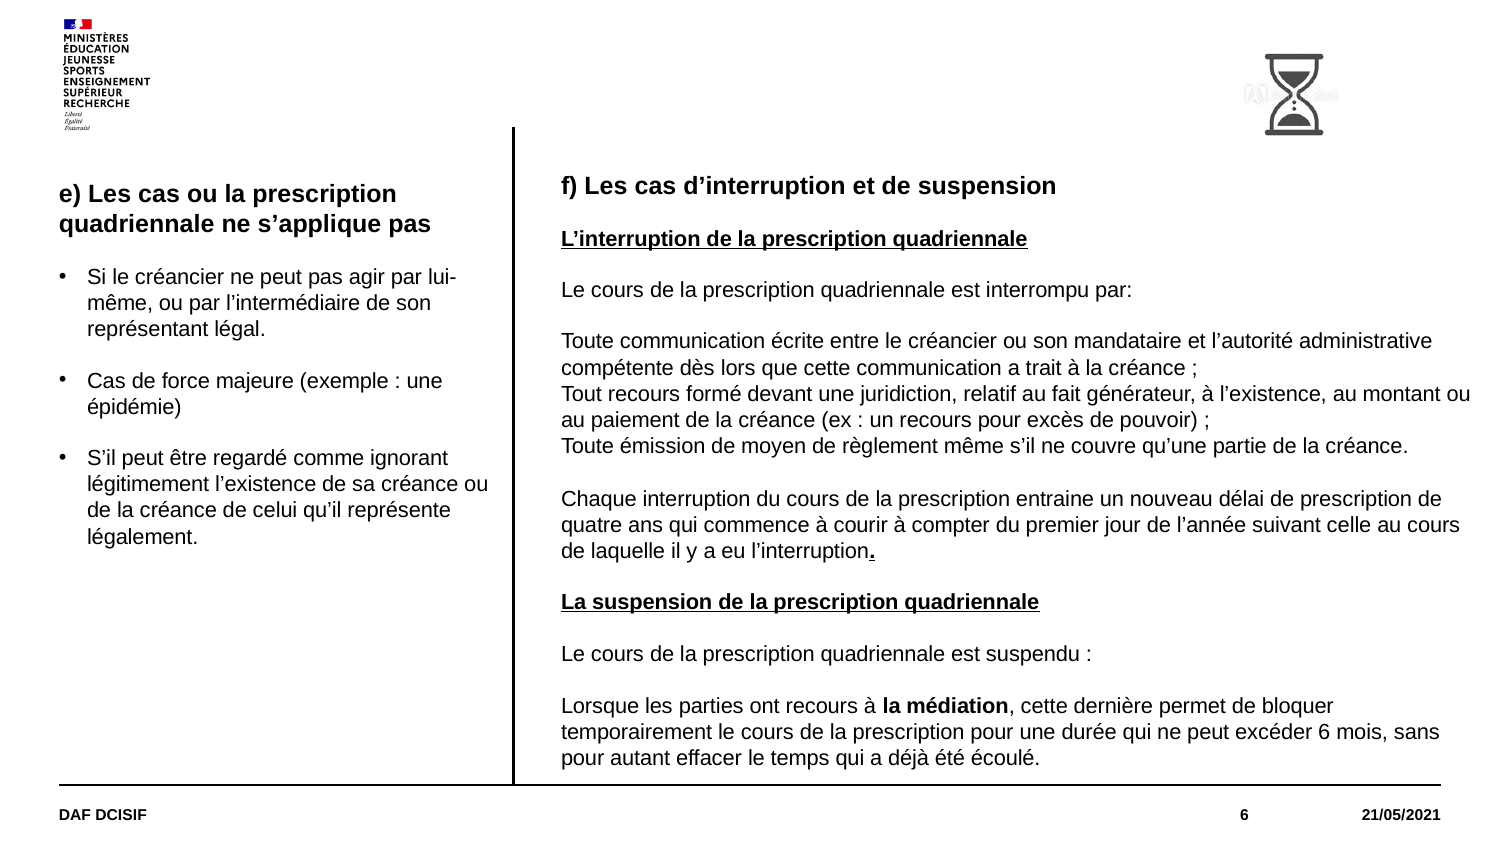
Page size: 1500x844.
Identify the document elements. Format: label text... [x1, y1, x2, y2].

picture [1244, 42, 1339, 147]
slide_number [1249, 784, 1441, 844]
list e) Les cas ou la prescription quadriennale ne s’applique pas Si le créancier ne peut pas agir par lui-même, ou par l’intermédiaire de son représentant légal. Cas de force majeure (exemple : une épidémie) S’il peut être regardé comme ignorant légitimement l’existence de sa créance ou de la créance de celui qu’il représente légalement. [59, 126, 502, 765]
picture [54, 9, 160, 140]
list f) Les cas d’interruption et de suspension L’interruption de la prescription quadriennale Le cours de la prescription quadriennale est interrompu par: Toute communication écrite entre le créancier ou son mandataire et l’autorité administrative compétente dès lors que cette communication a trait à la créance ; Tout recours formé devant une juridiction, relatif au fait générateur, à l’existence, au montant ou au paiement de la créance (ex : un recours pour excès de pouvoir) ; Toute émission de moyen de règlement même s’il ne couvre qu’une partie de la créance. Chaque interruption du cours de la prescription entraine un nouveau délai de prescription de quatre ans qui commence à courir à compter du premier jour de l’année suivant celle au cours de laquelle il y a eu l’interruption. La suspension de la prescription quadriennale Le cours de la prescription quadriennale est suspendu : Lorsque les parties ont recours à la médiation, cette dernière permet de bloquer temporairement le cours de la prescription pour une durée qui ne peut excéder 6 mois, sans pour autant effacer le temps qui a déjà été écoulé. [561, 114, 1489, 765]
footer DAF DCISIF [59, 784, 1027, 844]
slide_number 6 [1027, 784, 1249, 844]
